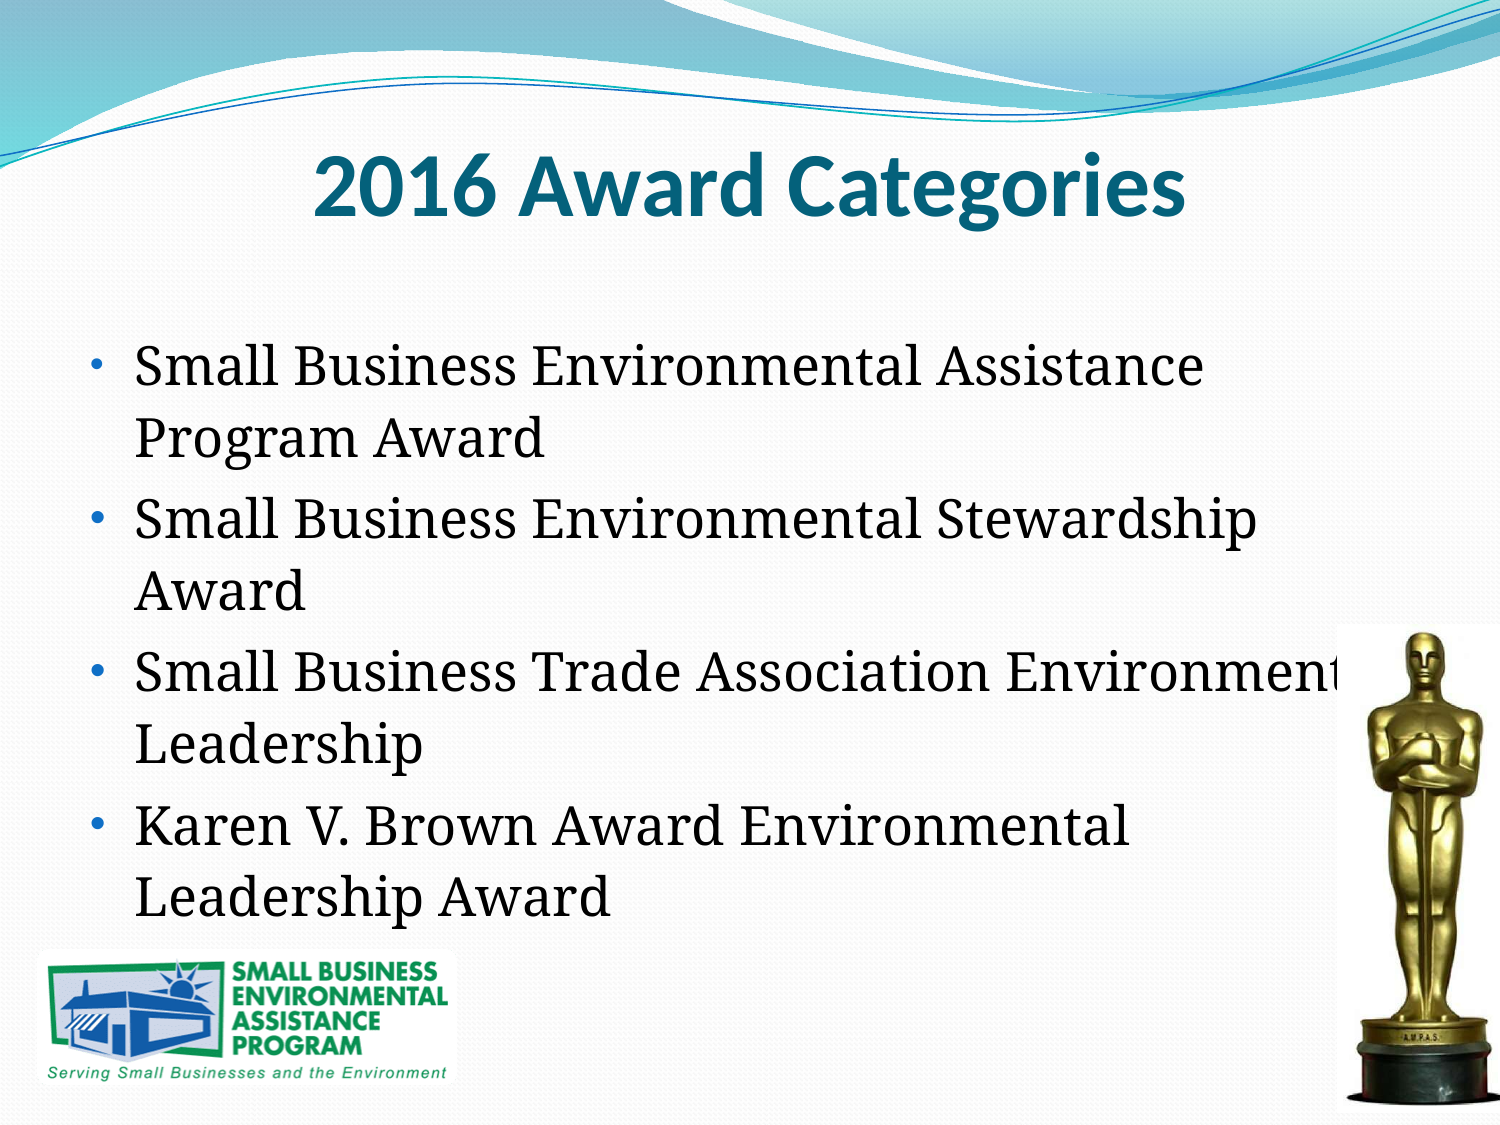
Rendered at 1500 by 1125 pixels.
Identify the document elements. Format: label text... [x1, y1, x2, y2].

picture [37, 948, 457, 1086]
title 2016 Award Categories [75, 112, 1425, 235]
picture [1337, 624, 1500, 1113]
list Small Business Environmental Assistance Program Award Small Business Environmental Stewardship Award Small Business Trade Association Environmental Leadership Karen V. Brown Award Environmental Leadership Award [75, 317, 1425, 1038]
